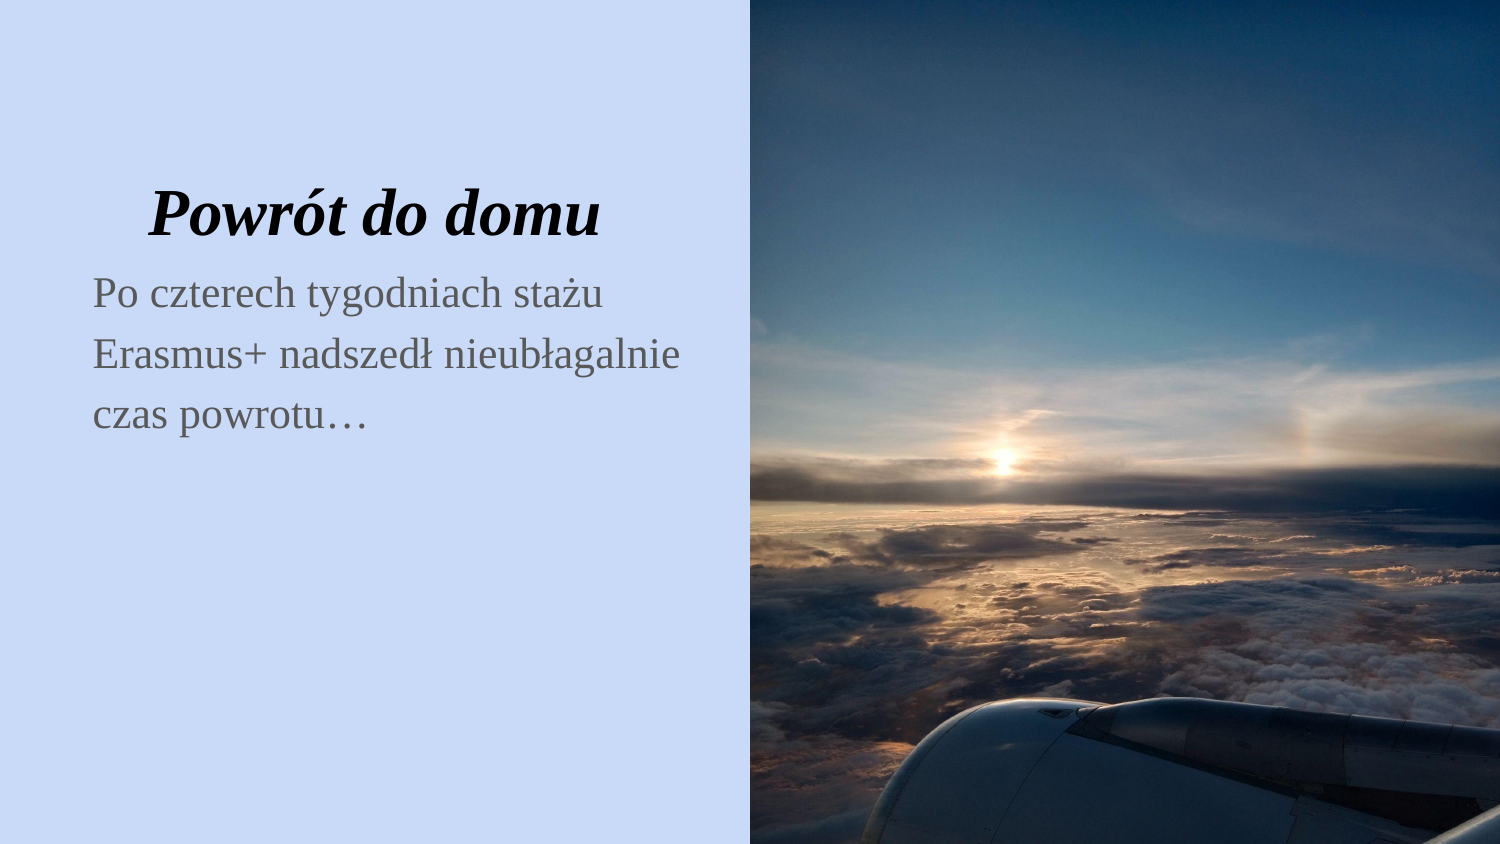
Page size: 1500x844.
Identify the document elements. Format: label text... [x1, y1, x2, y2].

picture [749, 0, 1500, 844]
title Powrót do domu [43, 21, 708, 265]
list Po czterech tygodniach stażu Erasmus+ nadszedł nieubłagalnie czas powrotu… [77, 129, 708, 736]
